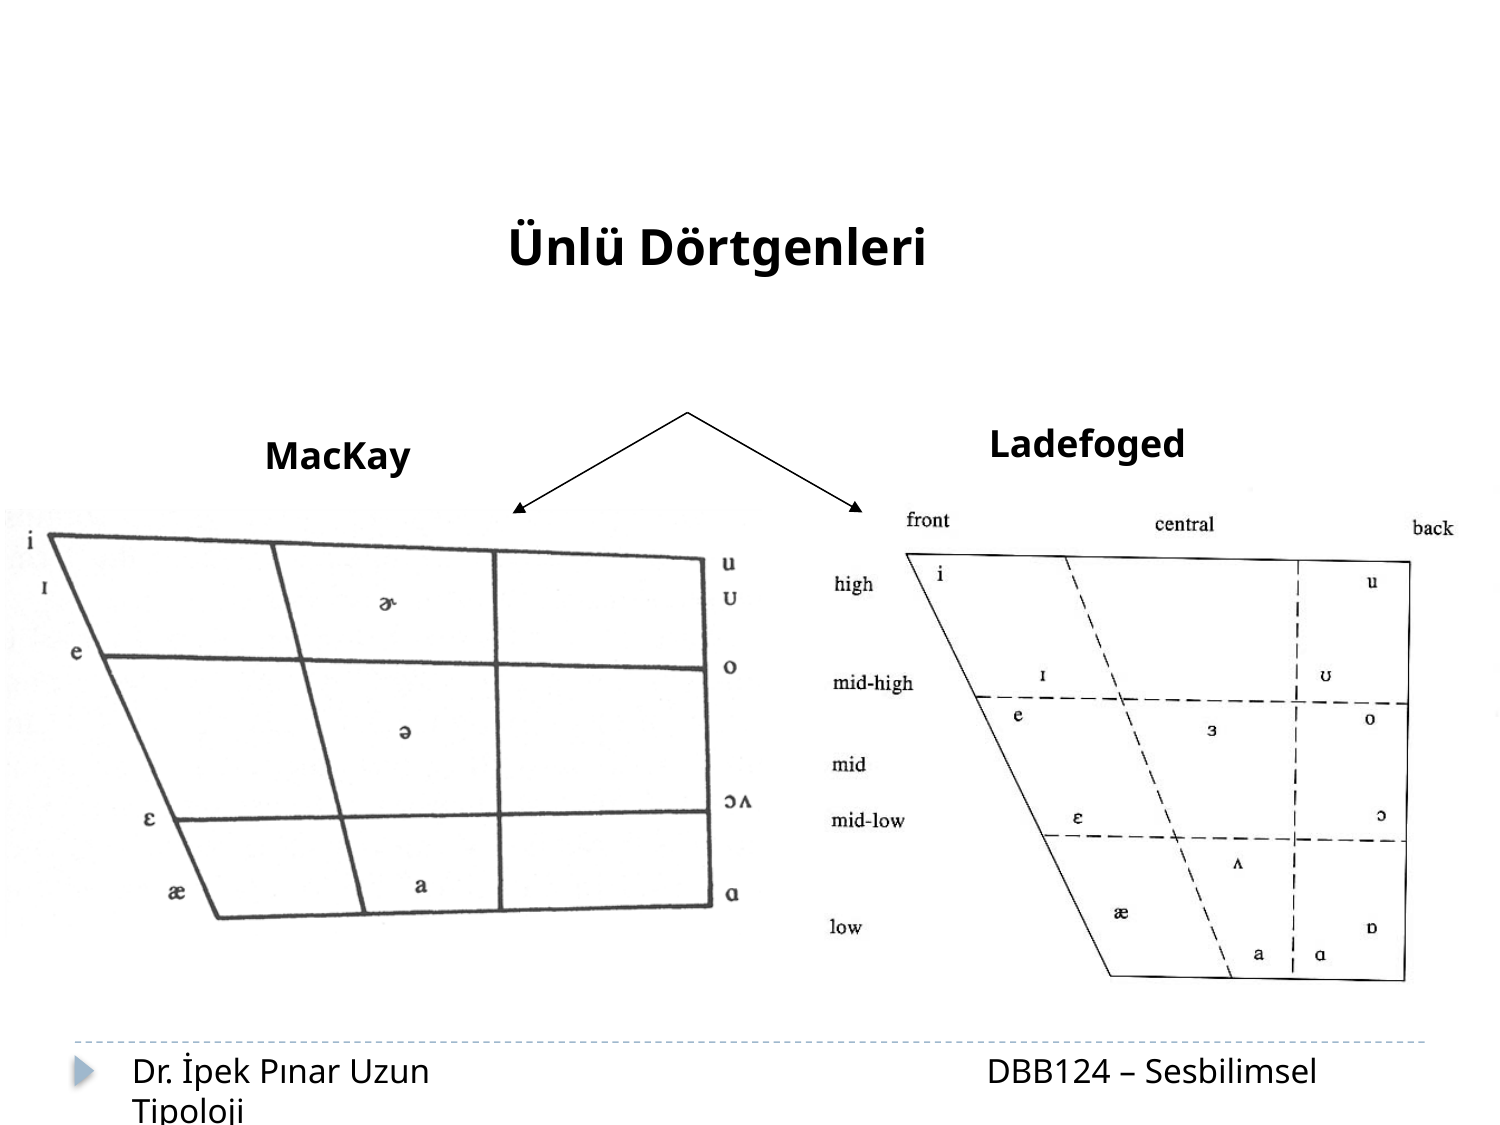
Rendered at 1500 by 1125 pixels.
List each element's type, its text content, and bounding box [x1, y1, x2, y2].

picture [5, 485, 1500, 999]
text_box [515, 412, 687, 509]
text_box Ünlü Dörtgenleri [442, 208, 993, 283]
text_box Dr. İpek Pınar Uzun DBB124 – Sesbilimsel Tipoloji [117, 1042, 1430, 1125]
text_box MacKay [62, 424, 613, 485]
text_box Ladefoged [812, 412, 1363, 473]
